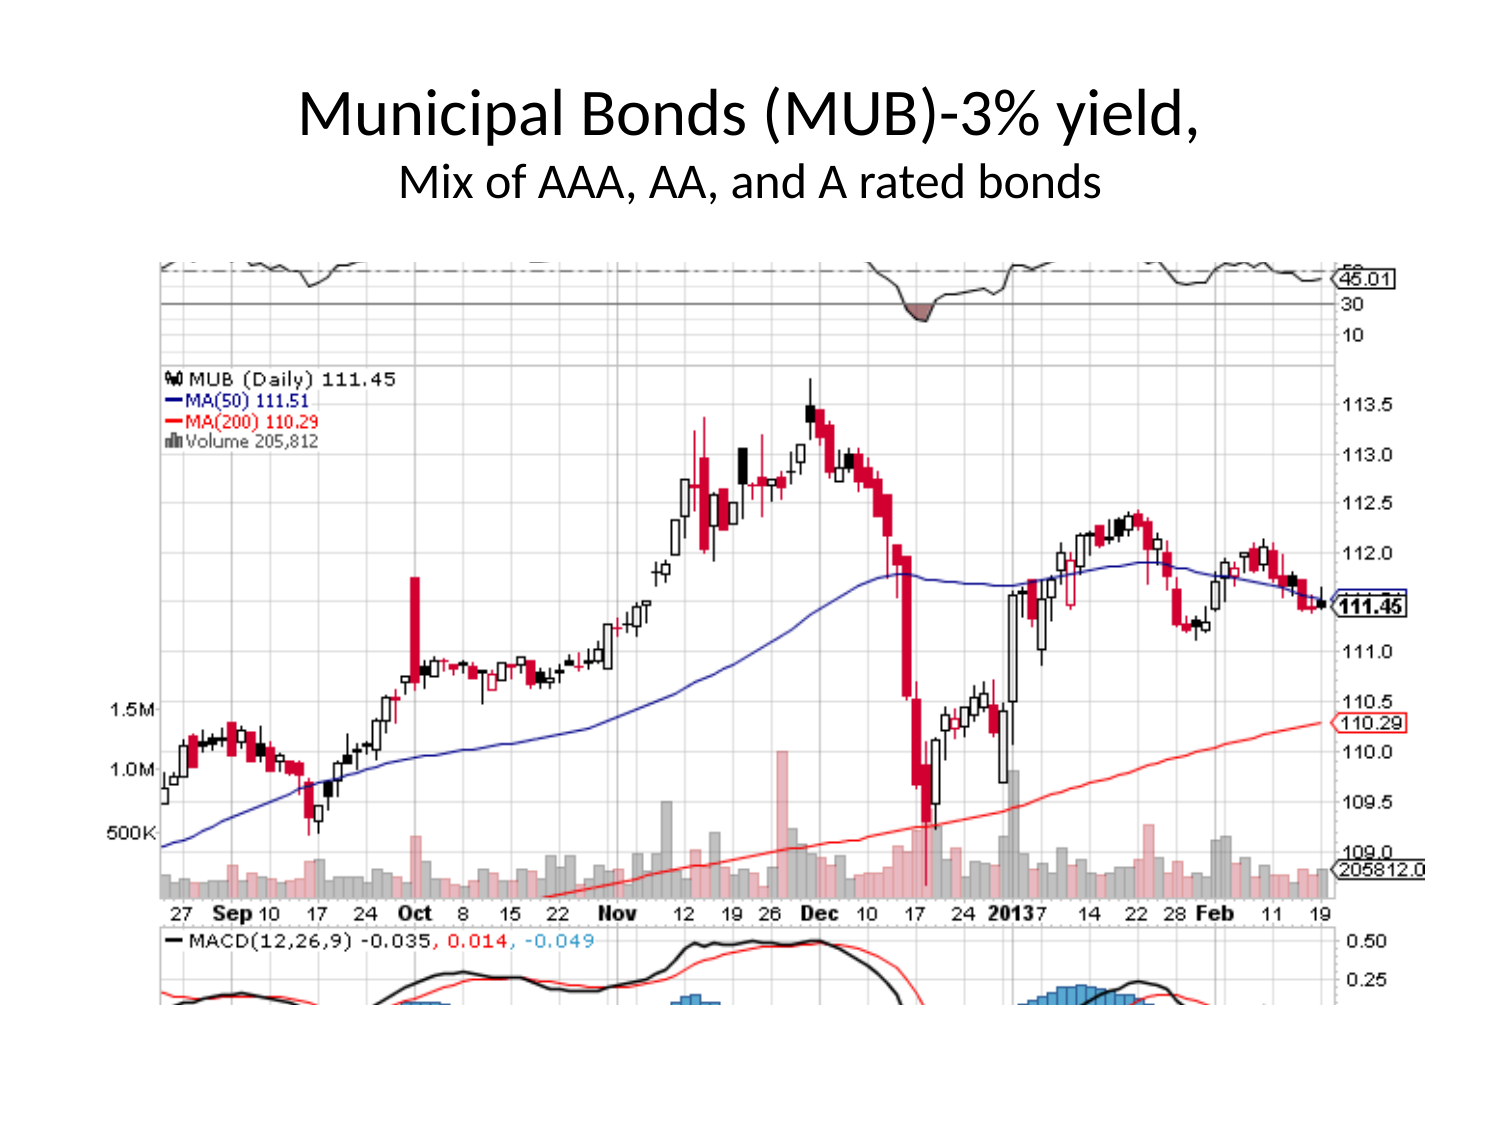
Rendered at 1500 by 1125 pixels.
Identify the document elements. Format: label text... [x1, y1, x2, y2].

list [74, 262, 1426, 1006]
title Municipal Bonds (MUB)-3% yield, Mix of AAA, AA, and A rated bonds [74, 44, 1426, 233]
